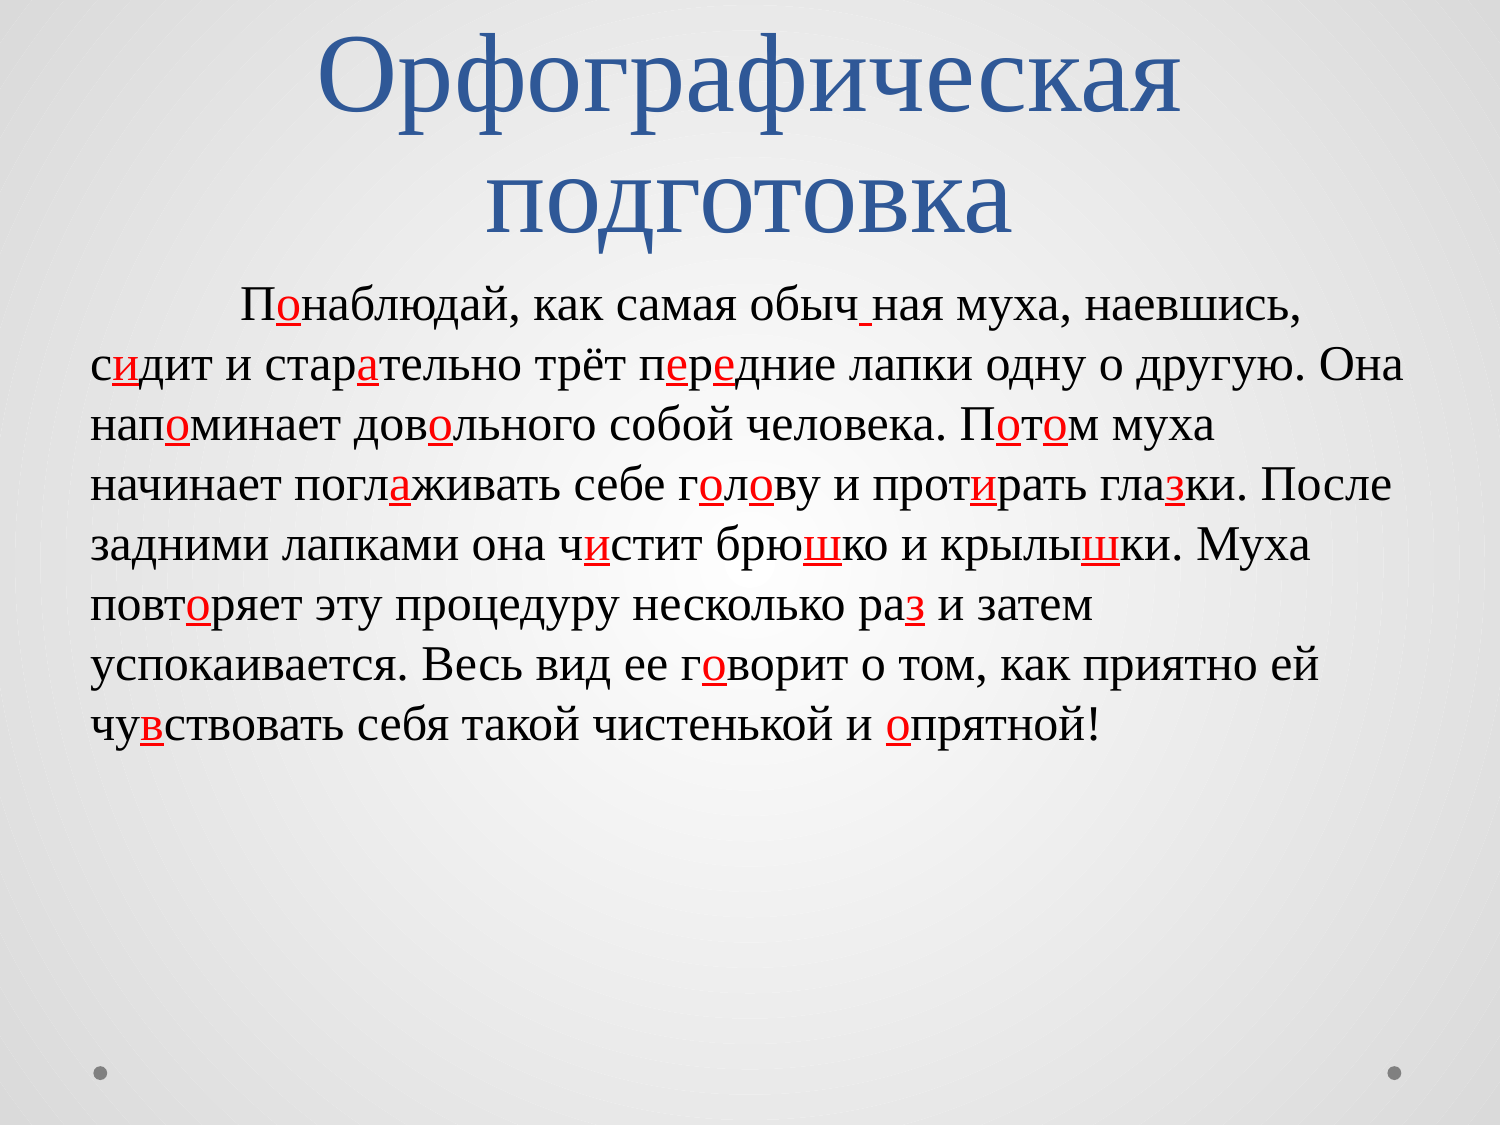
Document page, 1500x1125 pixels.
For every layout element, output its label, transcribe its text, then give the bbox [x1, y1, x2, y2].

list Понаблюдай, как самая обыч ная муха, наевшись, сидит и старательно трёт передние лапки одну о другую. Она напоминает довольного собой человека. Потом муха начинает поглаживать себе голову и протирать глазки. После задними лапками она чистит брюшко и крылышки. Муха повторяет эту процедуру несколько раз и затем успокаивается. Весь вид ее говорит о том, как приятно ей чувствовать себя такой чистенькой и опрятной! [75, 262, 1425, 1005]
title Орфографическая подготовка [75, 0, 1425, 262]
